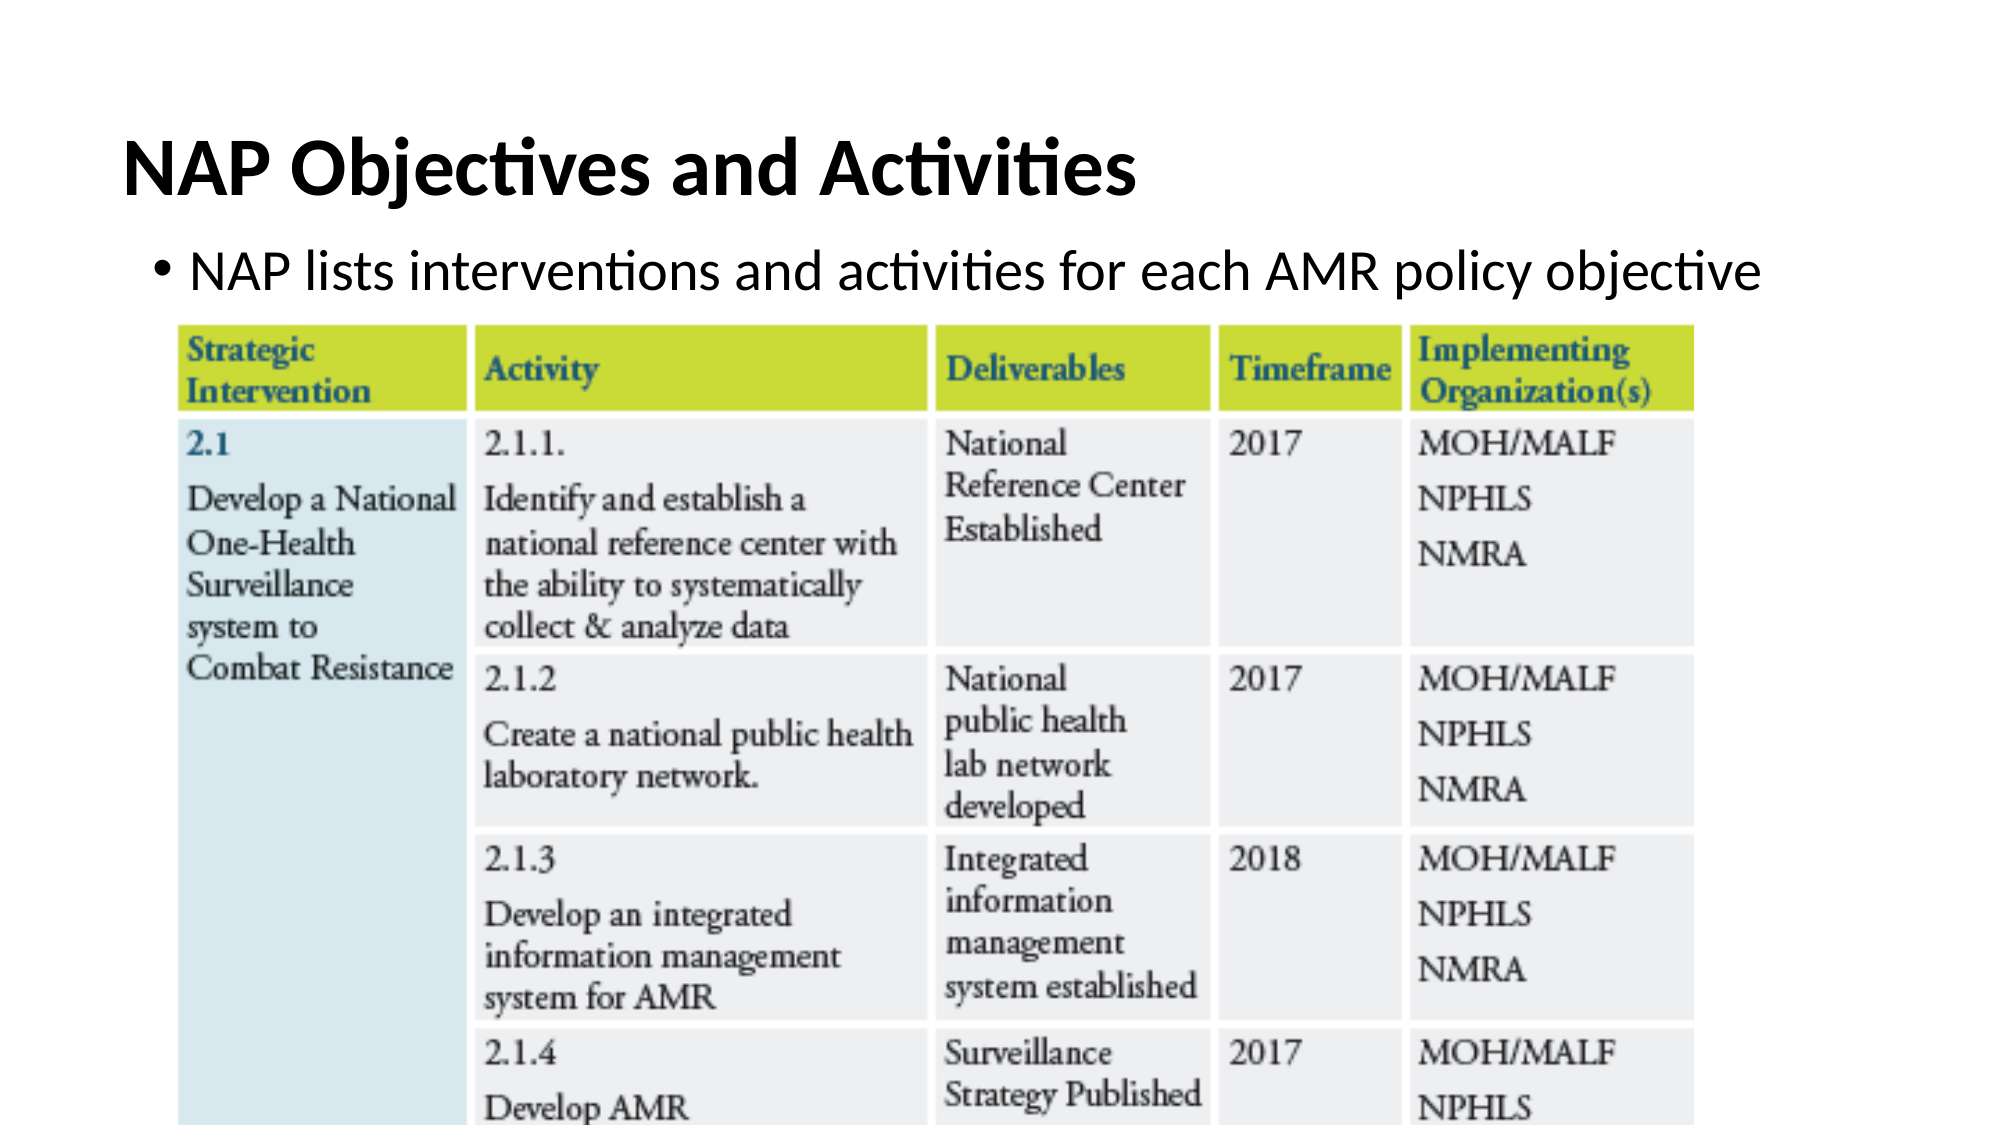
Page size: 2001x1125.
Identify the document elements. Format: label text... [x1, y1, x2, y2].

picture [168, 312, 1695, 1125]
title NAP Objectives and Activities [107, 59, 1863, 278]
list NAP lists interventions and activities for each AMR policy objective [137, 232, 1863, 947]
